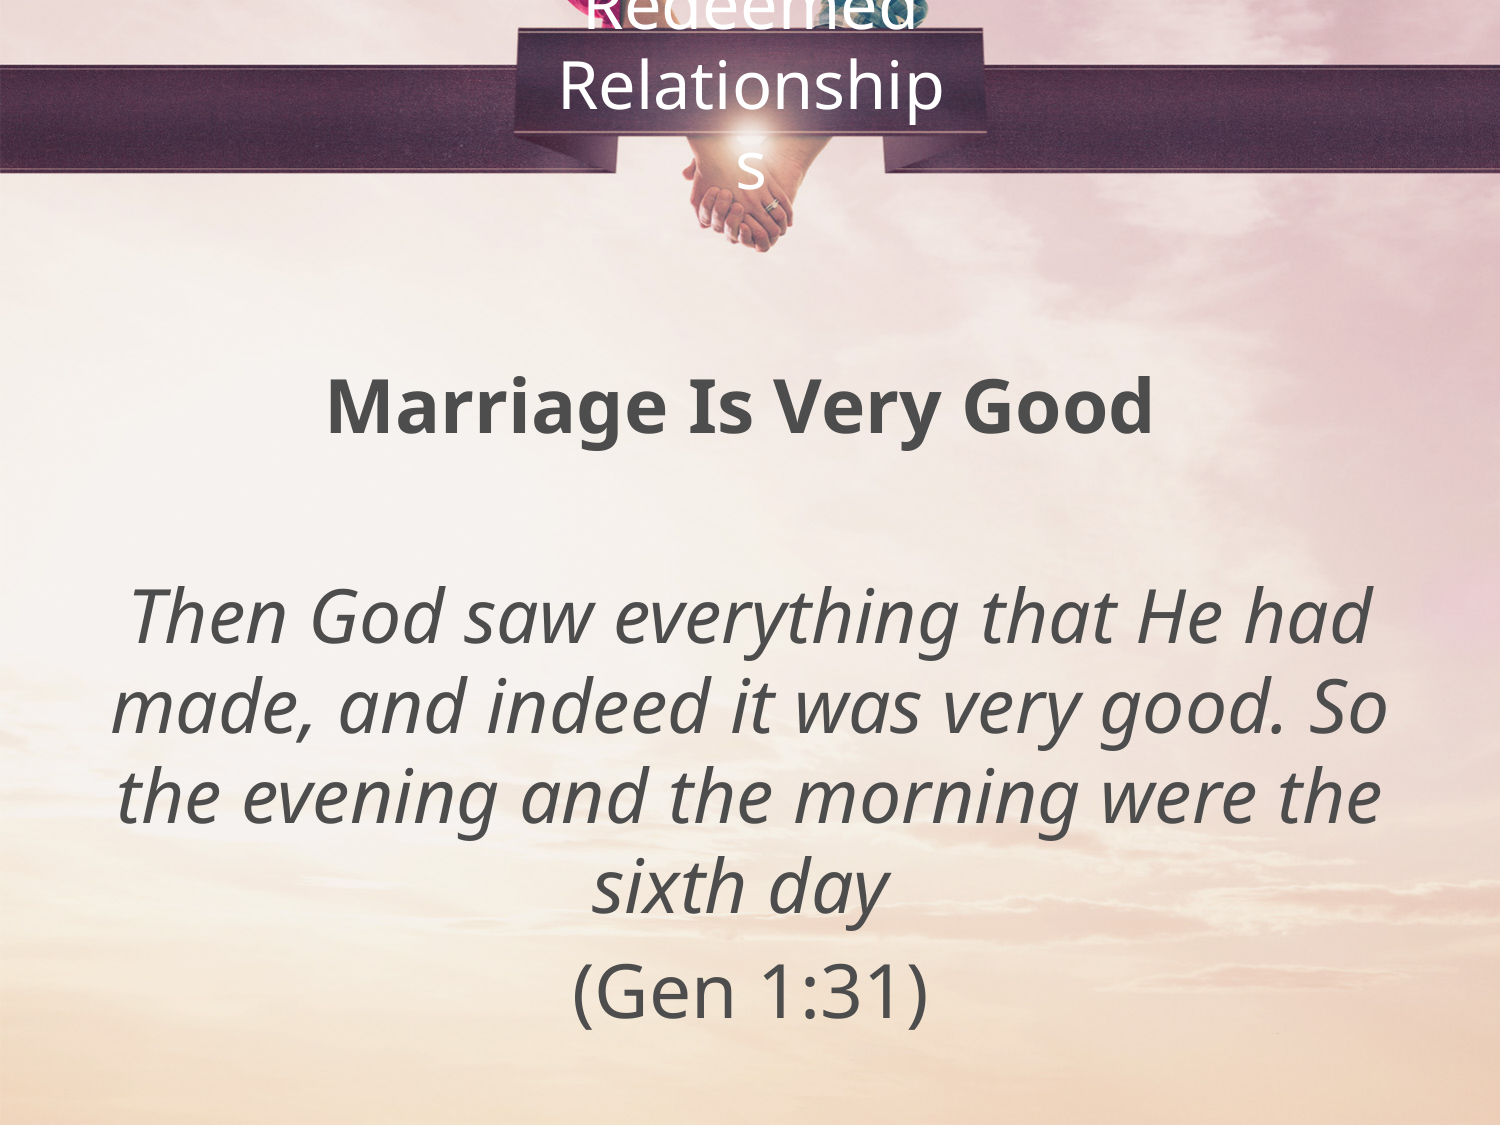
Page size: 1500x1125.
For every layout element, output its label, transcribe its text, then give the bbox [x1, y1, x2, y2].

title Redeemed Relationships [530, 45, 973, 121]
picture [0, 0, 1500, 1125]
list Marriage Is Very Good Then God saw everything that He had made, and indeed it was very good. So the evening and the morning were the sixth day (Gen 1:31) [49, 351, 1453, 1123]
